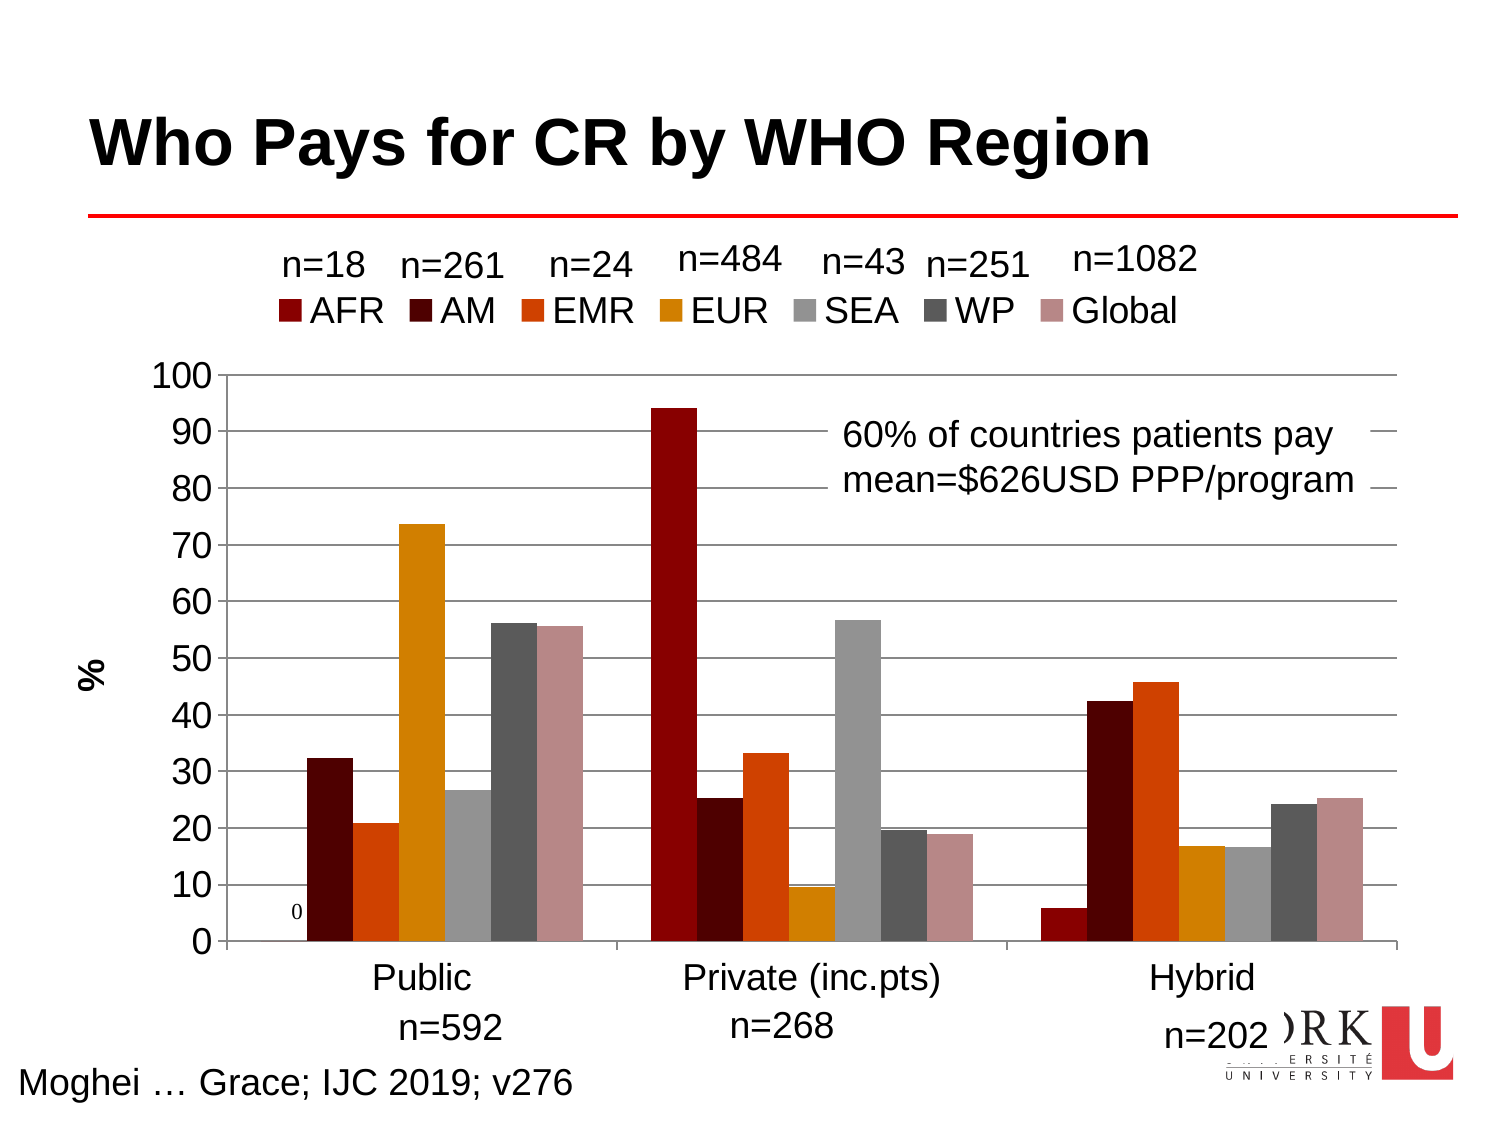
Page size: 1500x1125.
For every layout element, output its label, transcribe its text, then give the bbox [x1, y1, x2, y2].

text_box n=18 [266, 232, 402, 270]
text_box n=202 [1149, 1014, 1284, 1063]
text_box n=261 [385, 233, 534, 270]
text_box n=484 [662, 226, 835, 270]
text_box n=592 [383, 1014, 518, 1050]
text_box n=268 [714, 1014, 850, 1053]
chart [31, 270, 1426, 1014]
text_box n=1082 [1057, 226, 1230, 270]
text_box n=251 [910, 232, 1057, 270]
text_box Moghei … Grace; IJC 2019; v276 [3, 1050, 589, 1111]
text_box n=24 [534, 232, 662, 270]
title Who Pays for CR by WHO Region [75, 45, 1425, 233]
text_box n=43 [806, 229, 979, 270]
